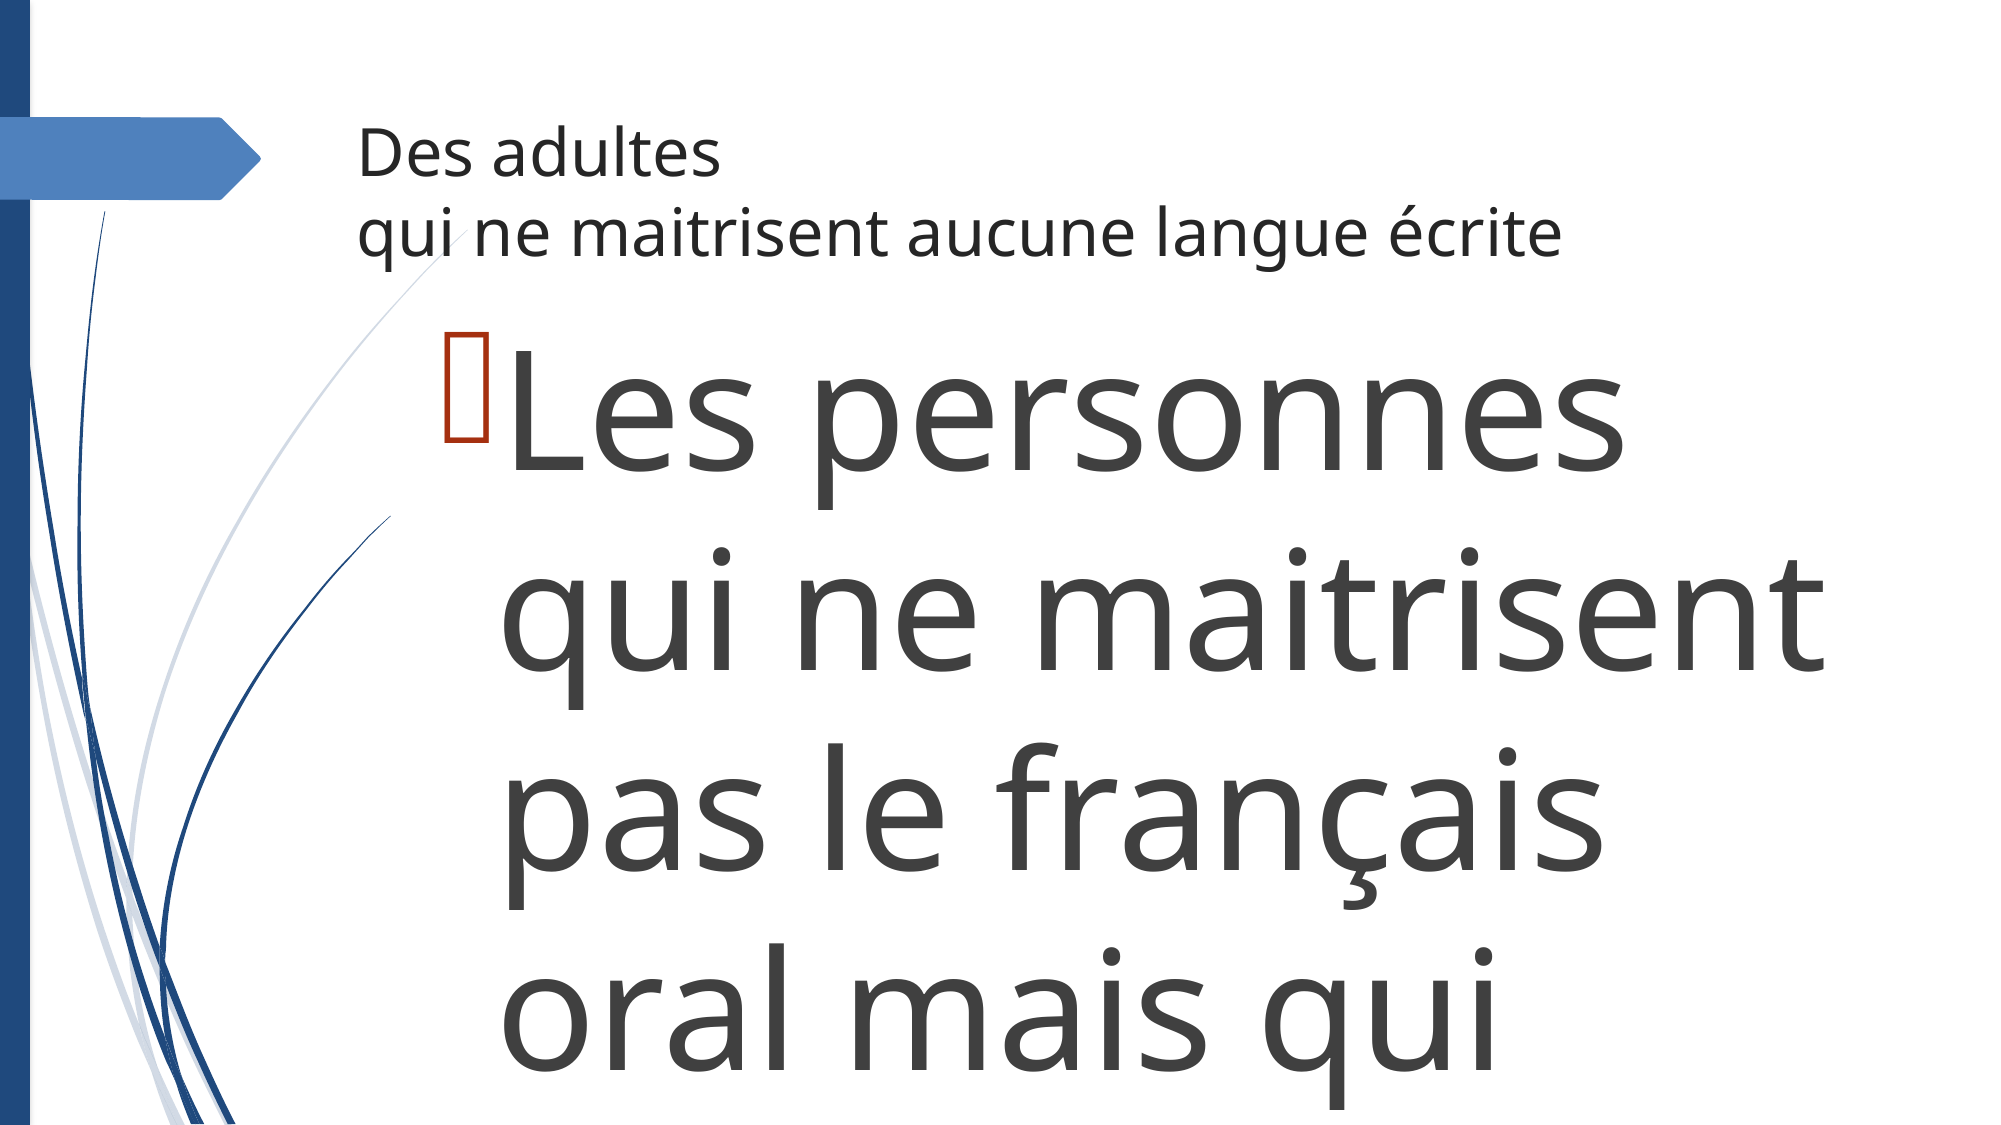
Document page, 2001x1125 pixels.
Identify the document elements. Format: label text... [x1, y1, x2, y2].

text_box Des adultes qui ne maitrisent aucune langue écrite [341, 102, 1943, 313]
text_box Les personnes qui ne maitrisent pas le français oral mais qui lisent et écrivent dans une langue ne sont pas analphabètes même si cette langue écrite n’a pas le même alphabet ou n’est pas alphabétique. Tout comme une personne qui apprend une nouvelle langue ne réapprend pas à parler, une personne qui maitrise une langue écrite ne réapprend pas à lire et à écrire. Elle peut s’appuyer sur sa maitrise d’un système écrit pour s’ajuster à un nouveau système. Elle peut recourir à des outils comme la transcription, les dictionnaires ou les manuels pour renforcer, structurer ou développer ses acquis [424, 296, 1888, 993]
